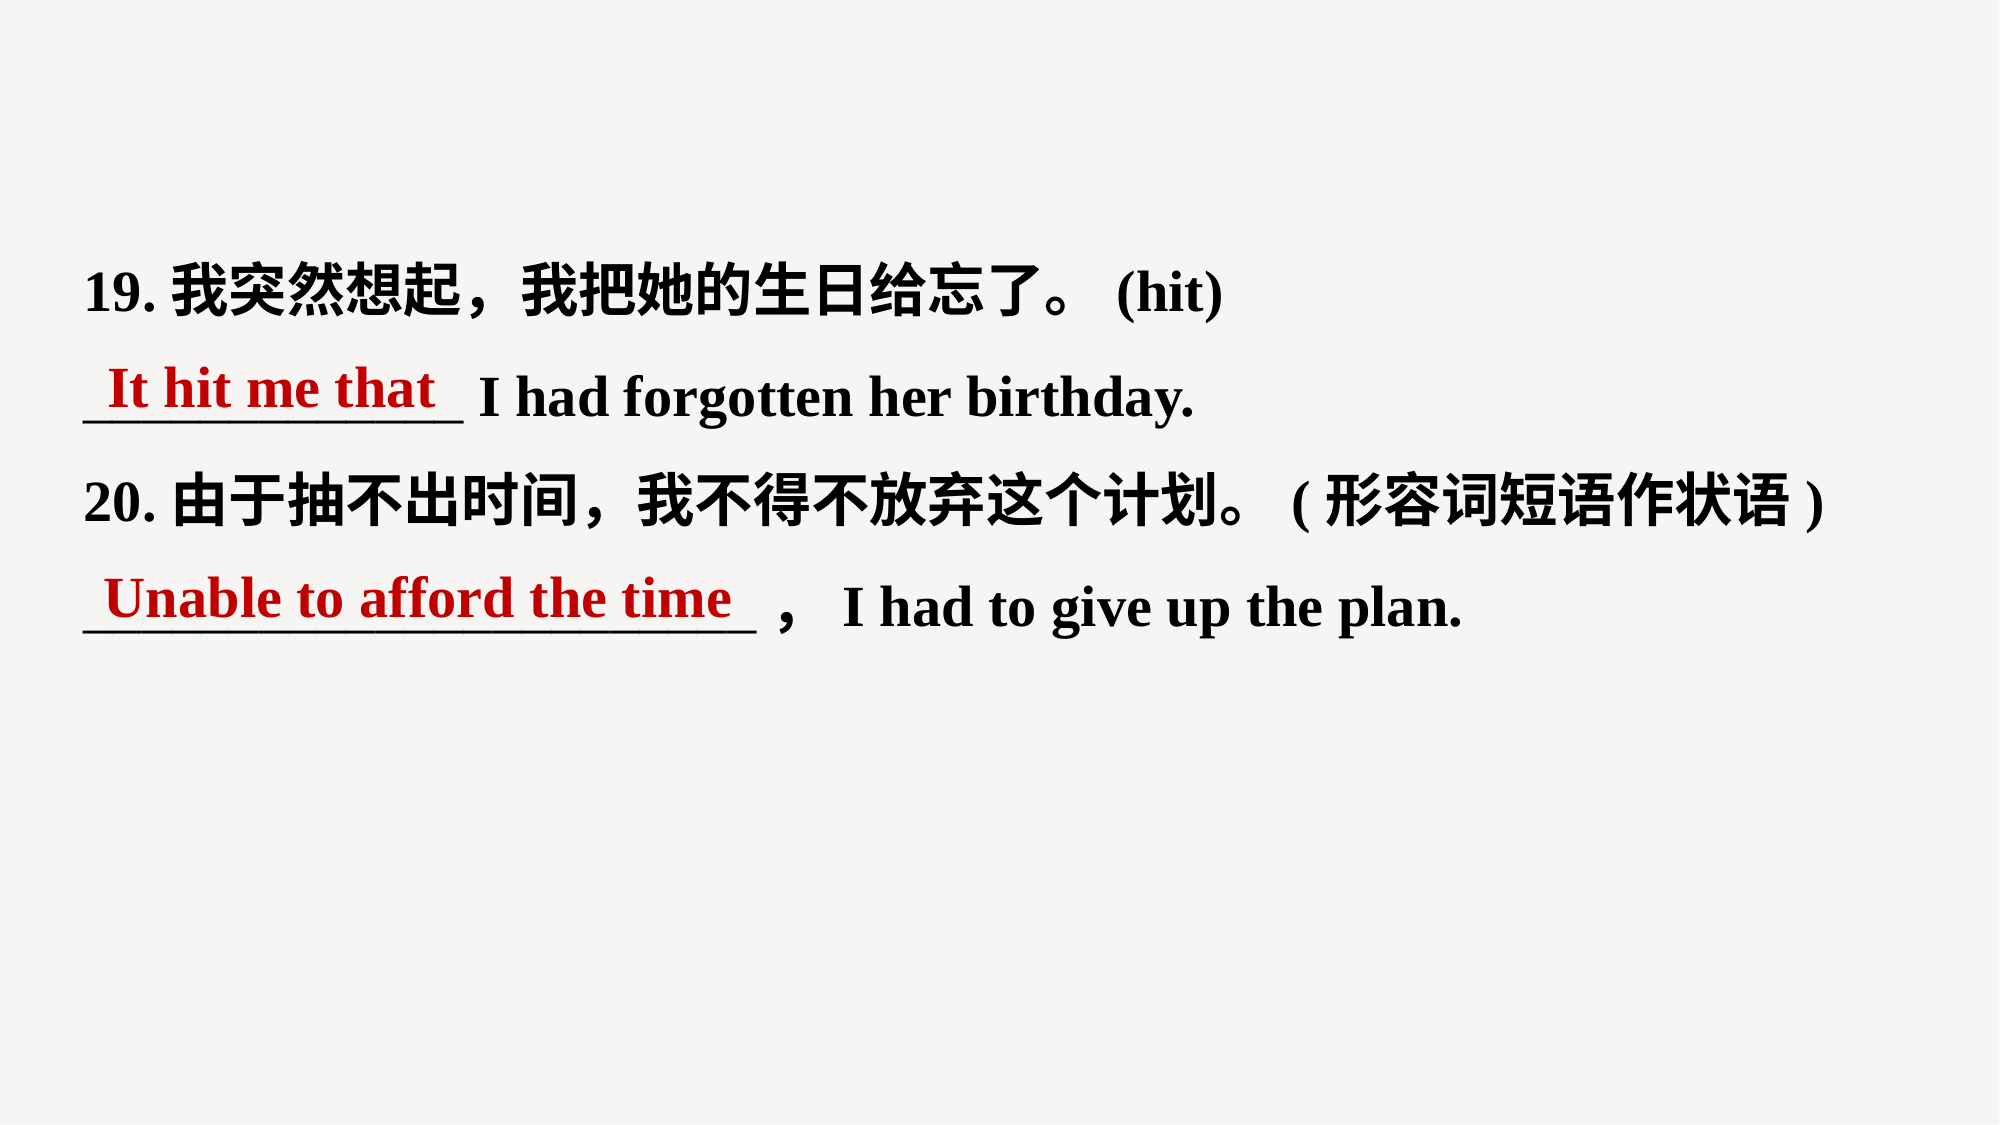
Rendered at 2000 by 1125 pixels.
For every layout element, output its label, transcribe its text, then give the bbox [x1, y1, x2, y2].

text_box It hit me that [92, 341, 451, 427]
text_box Unable to afford the time [89, 552, 748, 637]
text_box 19.我突然想起，我把她的生日给忘了。(hit) _____________ I had forgotten her birthday. 20.由于抽不出时间，我不得不放弃这个计划。(形容词短语作状语) _______________________，I had to give up the plan. [63, 208, 1936, 648]
